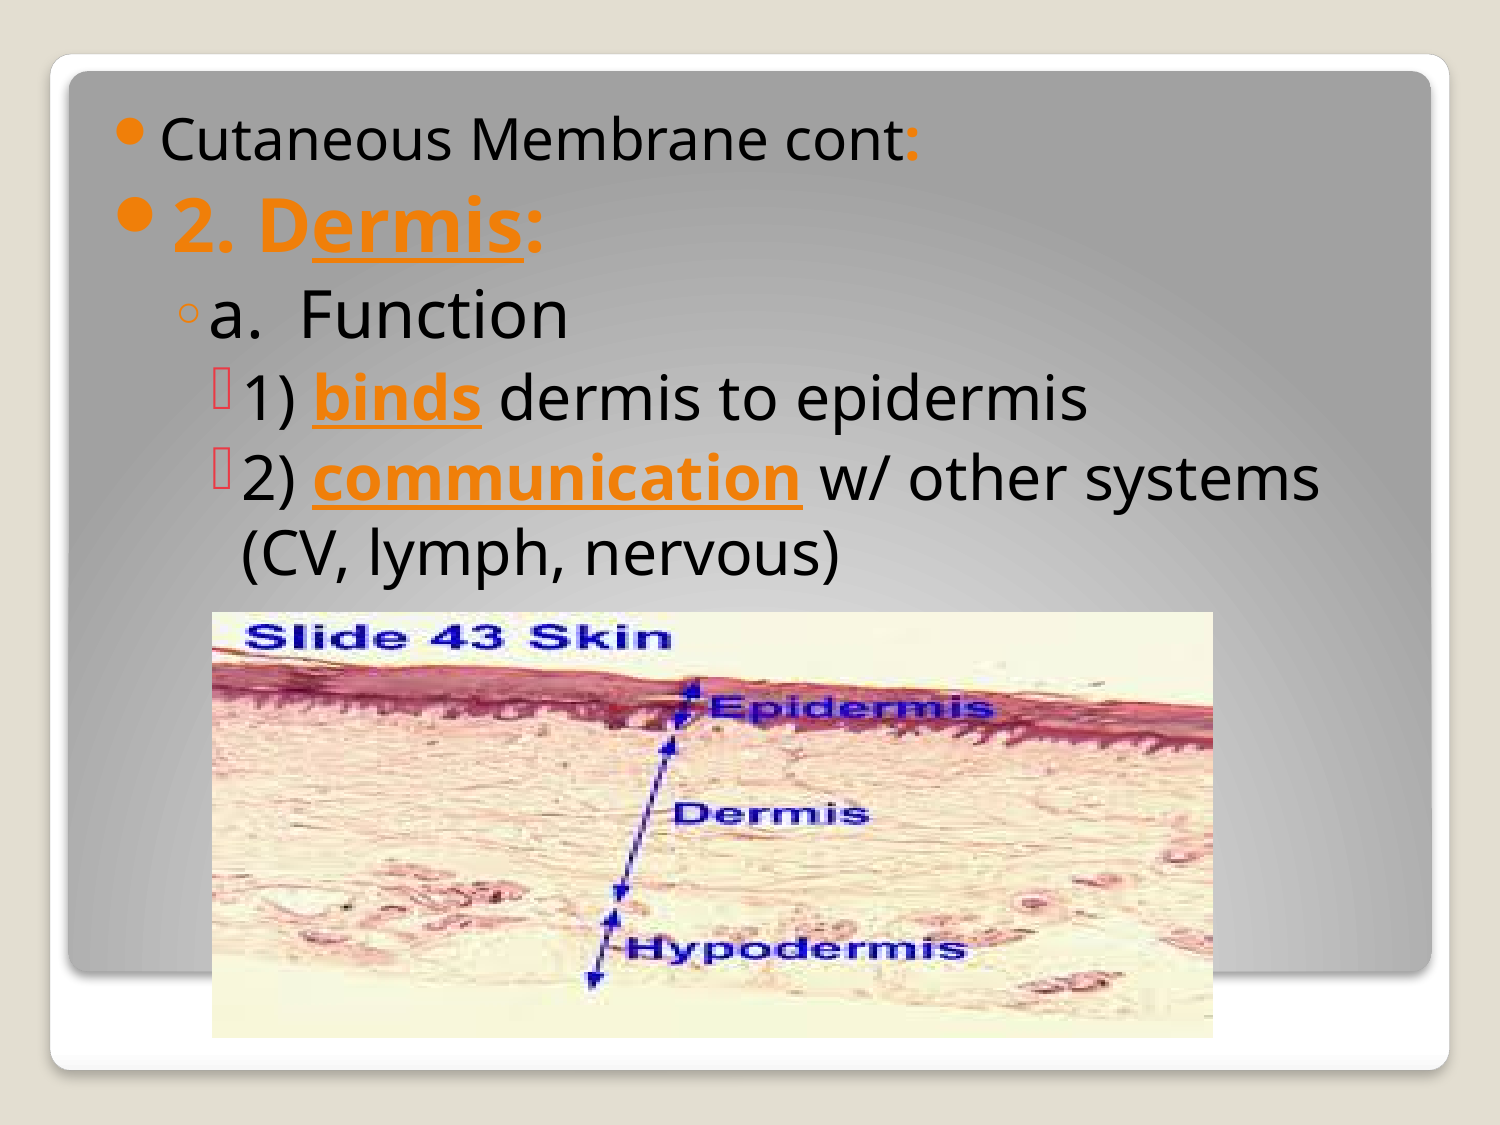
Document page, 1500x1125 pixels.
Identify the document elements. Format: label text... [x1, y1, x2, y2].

picture [212, 612, 1213, 1038]
list Cutaneous Membrane cont: 2. Dermis: a. Function 1) binds dermis to epidermis 2) communication w/ other systems (CV, lymph, nervous) [82, 86, 1425, 990]
